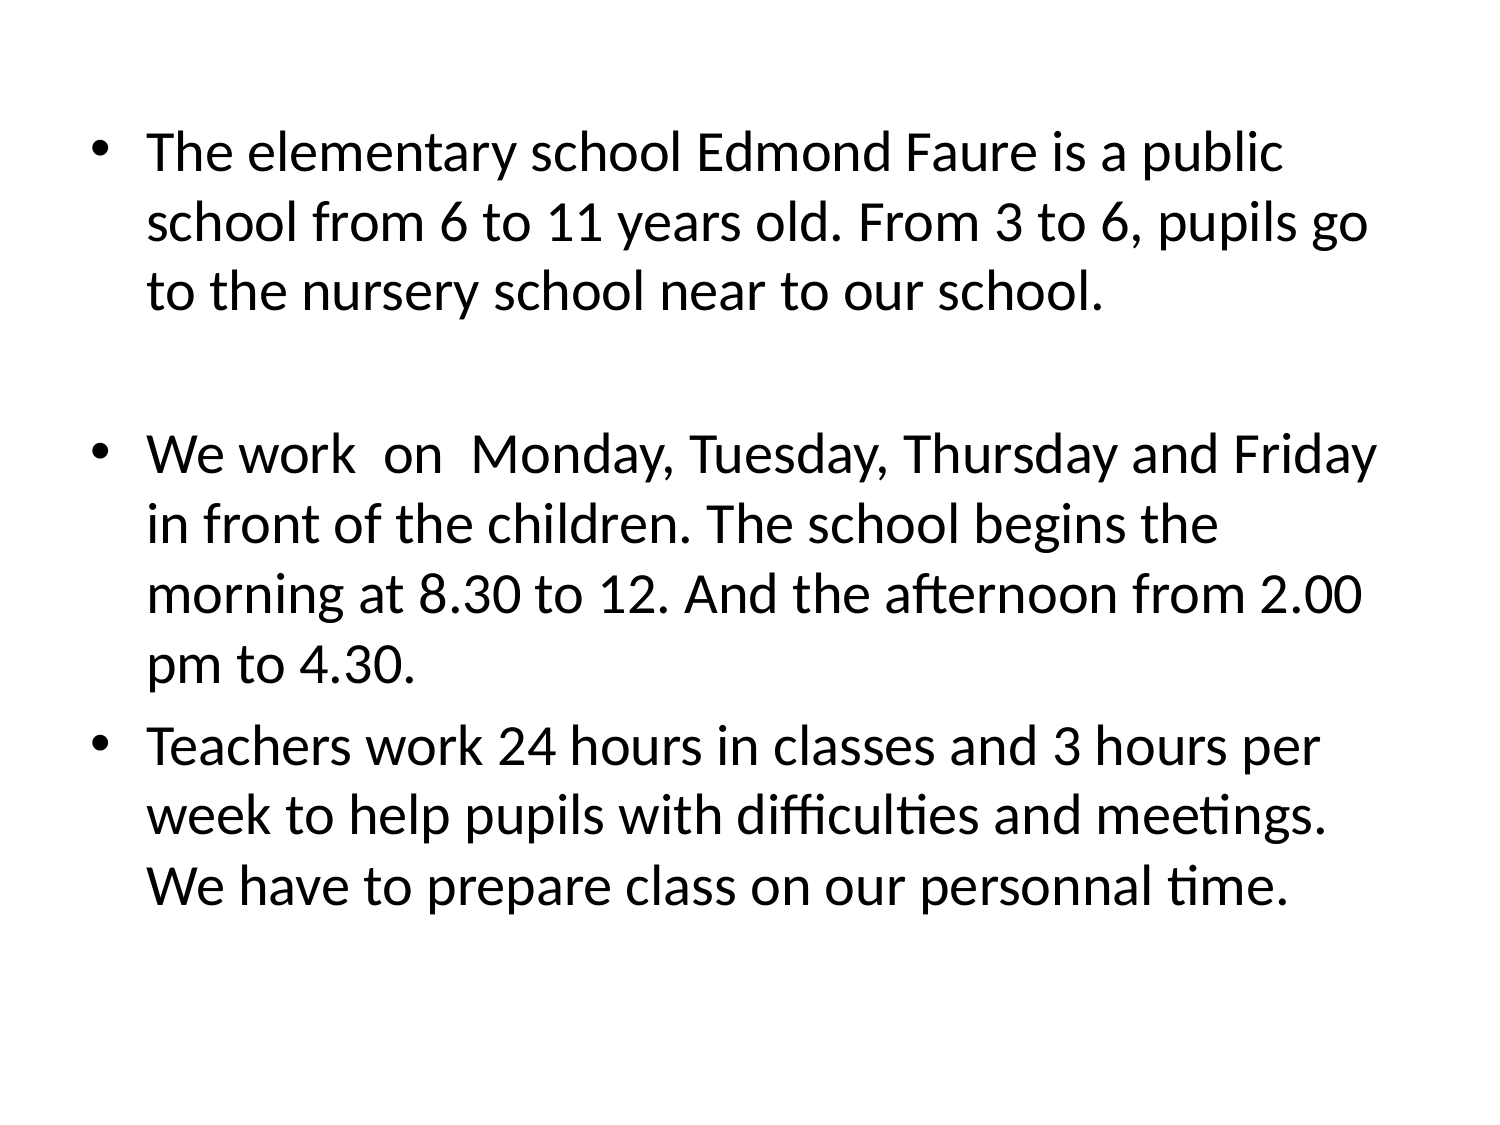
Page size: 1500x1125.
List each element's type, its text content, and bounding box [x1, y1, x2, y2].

list The elementary school Edmond Faure is a public school from 6 to 11 years old. From 3 to 6, pupils go to the nursery school near to our school. We work on Monday, Tuesday, Thursday and Friday in front of the children. The school begins the morning at 8.30 to 12. And the afternoon from 2.00 pm to 4.30. Teachers work 24 hours in classes and 3 hours per week to help pupils with difficulties and meetings. We have to prepare class on our personnal time. [75, 105, 1425, 1055]
